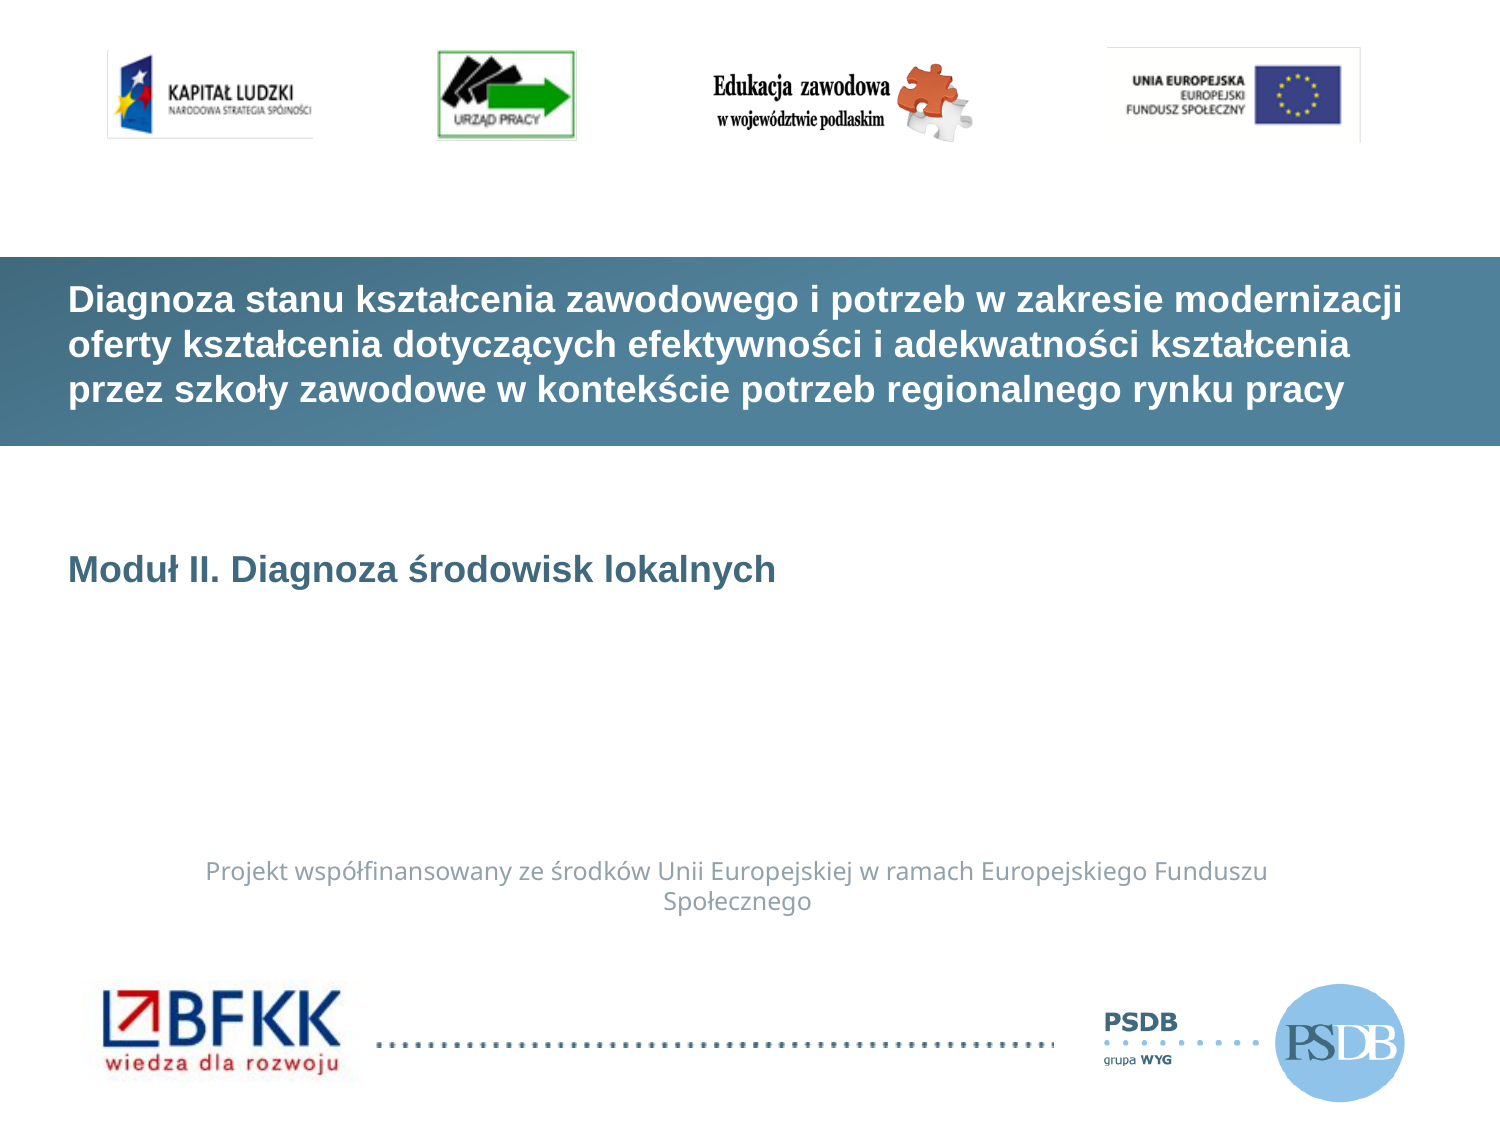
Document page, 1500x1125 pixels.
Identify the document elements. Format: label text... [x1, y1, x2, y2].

picture [58, 925, 1430, 1125]
footer Projekt współfinansowany ze środków Unii Europejskiej w ramach Europejskiego Funduszu Społecznego [128, 855, 1347, 916]
picture [106, 50, 313, 140]
text_box Diagnoza stanu kształcenia zawodowego i potrzeb w zakresie modernizacji oferty kształcenia dotyczących efektywności i adekwatności kształcenia przez szkoły zawodowe w kontekście potrzeb regionalnego rynku pracy Moduł II. Diagnoza środowisk lokalnych [53, 267, 1436, 687]
picture [1107, 46, 1362, 143]
picture [437, 50, 579, 143]
picture [702, 56, 976, 146]
